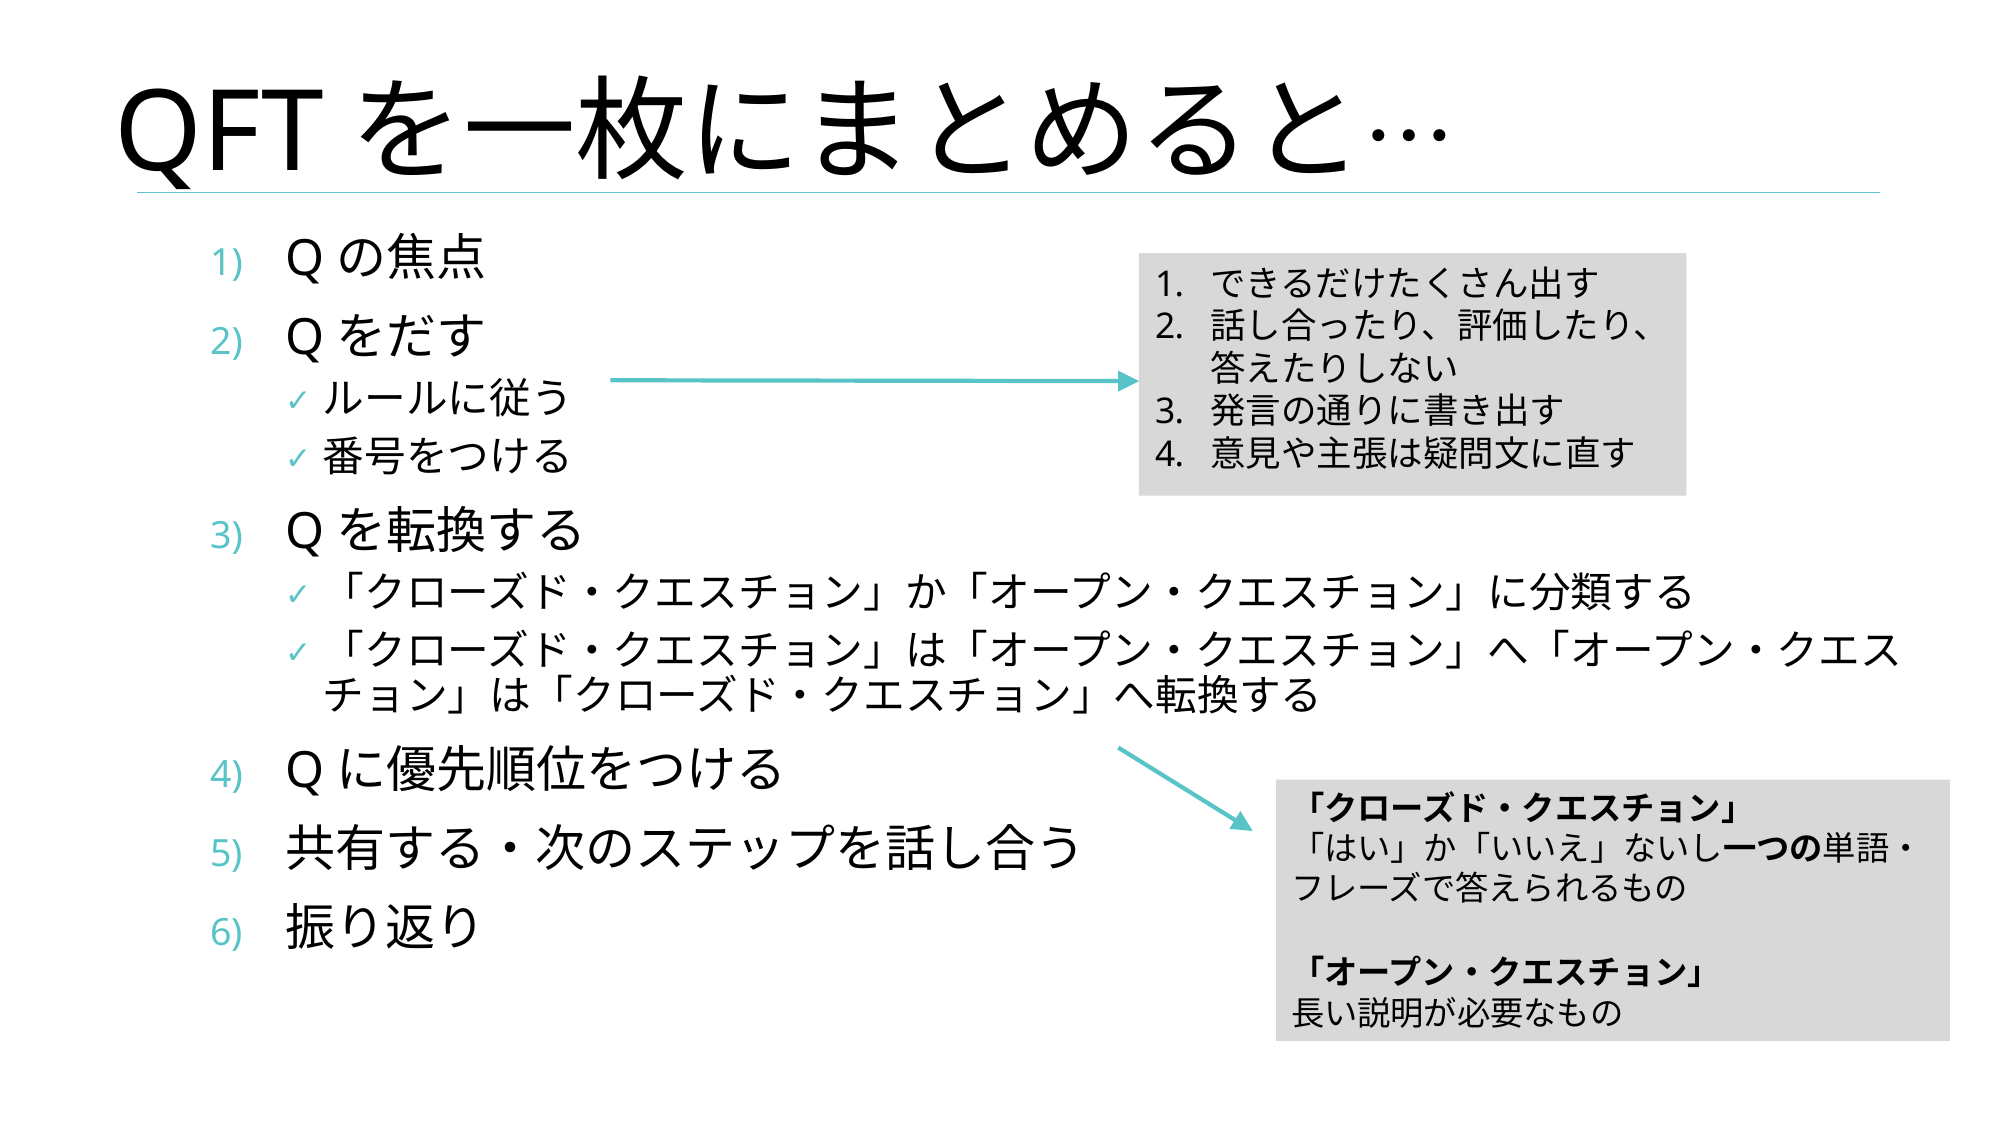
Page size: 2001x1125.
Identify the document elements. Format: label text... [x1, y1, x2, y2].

title QFTを一枚にまとめると… [99, 66, 1825, 198]
list Qの焦点 Qをだす ルールに従う 番号をつける Qを転換する 「クローズド・クエスチョン」か「オープン・クエスチョン」に分類する 「クローズド・クエスチョン」は「オープン・クエスチョン」へ「オープン・クエスチョン」は「クローズド・クエスチョン」へ転換する Qに優先順位をつける 共有する・次のステップを話し合う 振り返り [195, 224, 1921, 939]
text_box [1118, 747, 1253, 831]
text_box できるだけたくさん出す 話し合ったり、評価したり、答えたりしない 発言の通りに書き出す 意見や主張は疑問文に直す [1138, 253, 1687, 496]
text_box 「クローズド・クエスチョン」 「はい」か「いいえ」ないし一つの単語・フレーズで答えられるもの 「オープン・クエスチョン」 長い説明が必要なもの [1276, 779, 1950, 1041]
